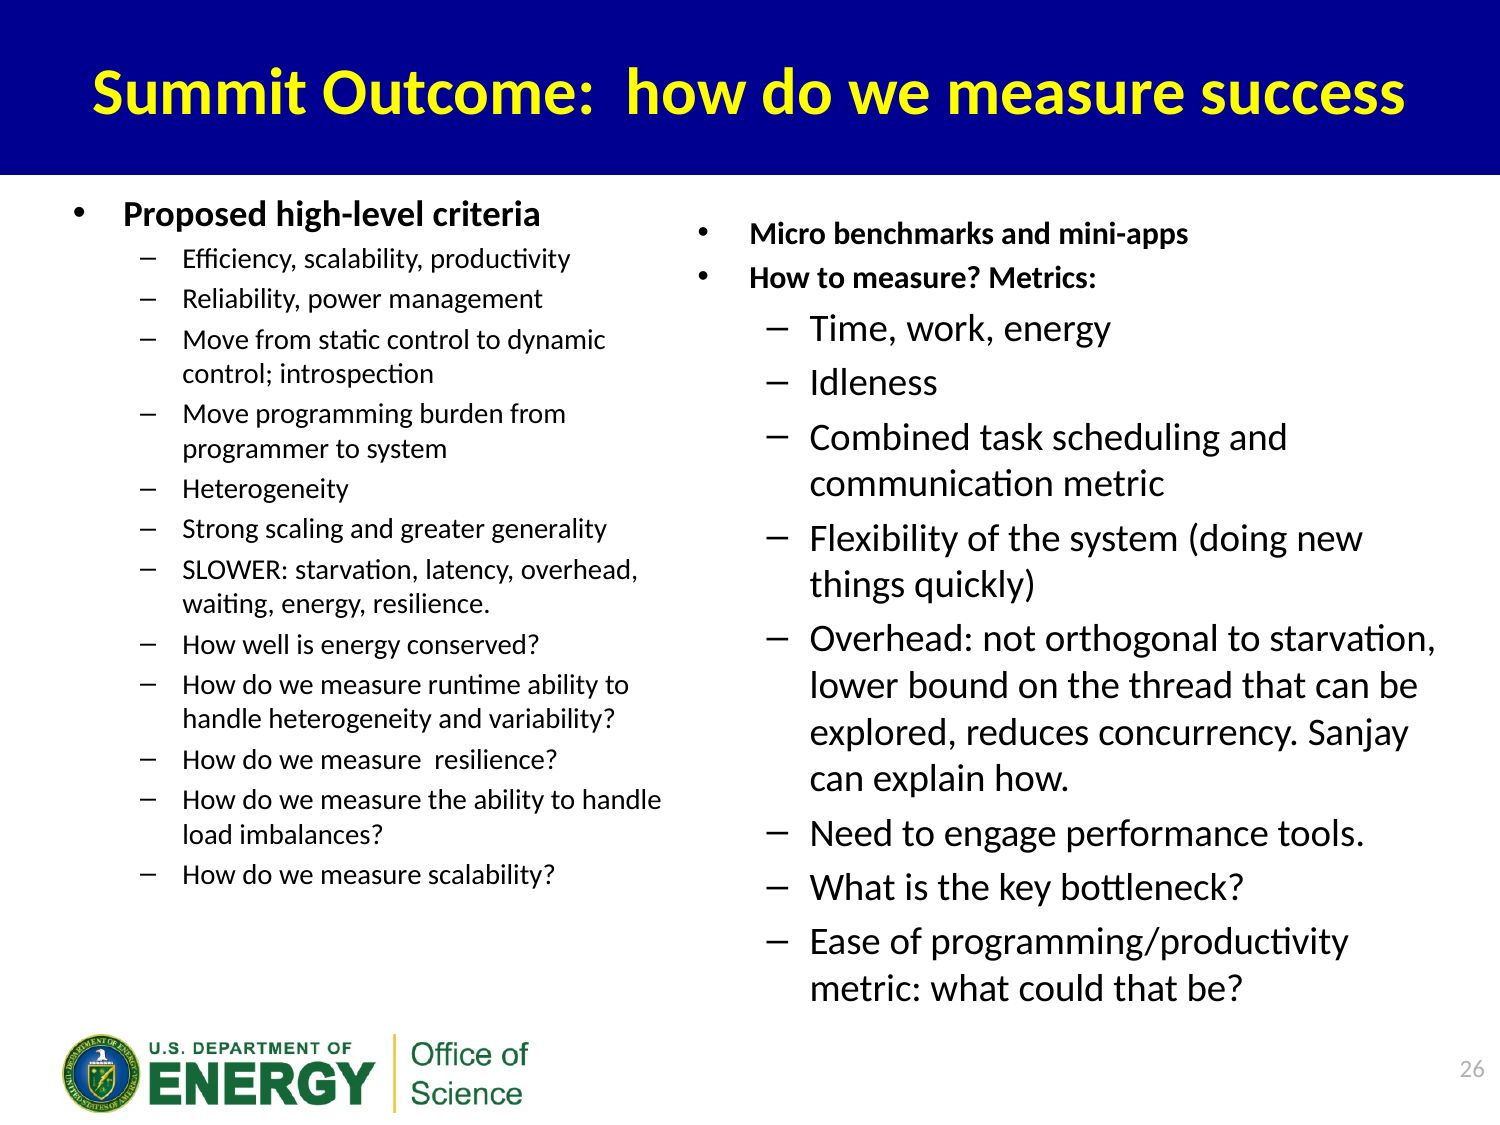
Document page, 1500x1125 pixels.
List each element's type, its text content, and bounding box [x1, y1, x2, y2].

slide_number 25 [1262, 1037, 1500, 1098]
title Summit Outcome: how do we measure success [0, 0, 1500, 175]
text_box Micro benchmarks and mini-apps How to measure? Metrics: Time, work, energy Idleness Combined task scheduling and communication metric Flexibility of the system (doing new things quickly) Overhead: not orthogonal to starvation, lower bound on the thread that can be explored, reduces concurrency. Sanjay can explain how. Need to engage performance tools. What is the key bottleneck? Ease of programming/productivity metric: what could that be? [682, 204, 1473, 1035]
list Proposed high-level criteria Efficiency, scalability, productivity Reliability, power management Move from static control to dynamic control; introspection Move programming burden from programmer to system Heterogeneity Strong scaling and greater generality SLOWER: starvation, latency, overhead, waiting, energy, resilience. How well is energy conserved? How do we measure runtime ability to handle heterogeneity and variability? How do we measure resilience? How do we measure the ability to handle load imbalances? How do we measure scalability? [57, 182, 709, 919]
picture [62, 1034, 529, 1113]
